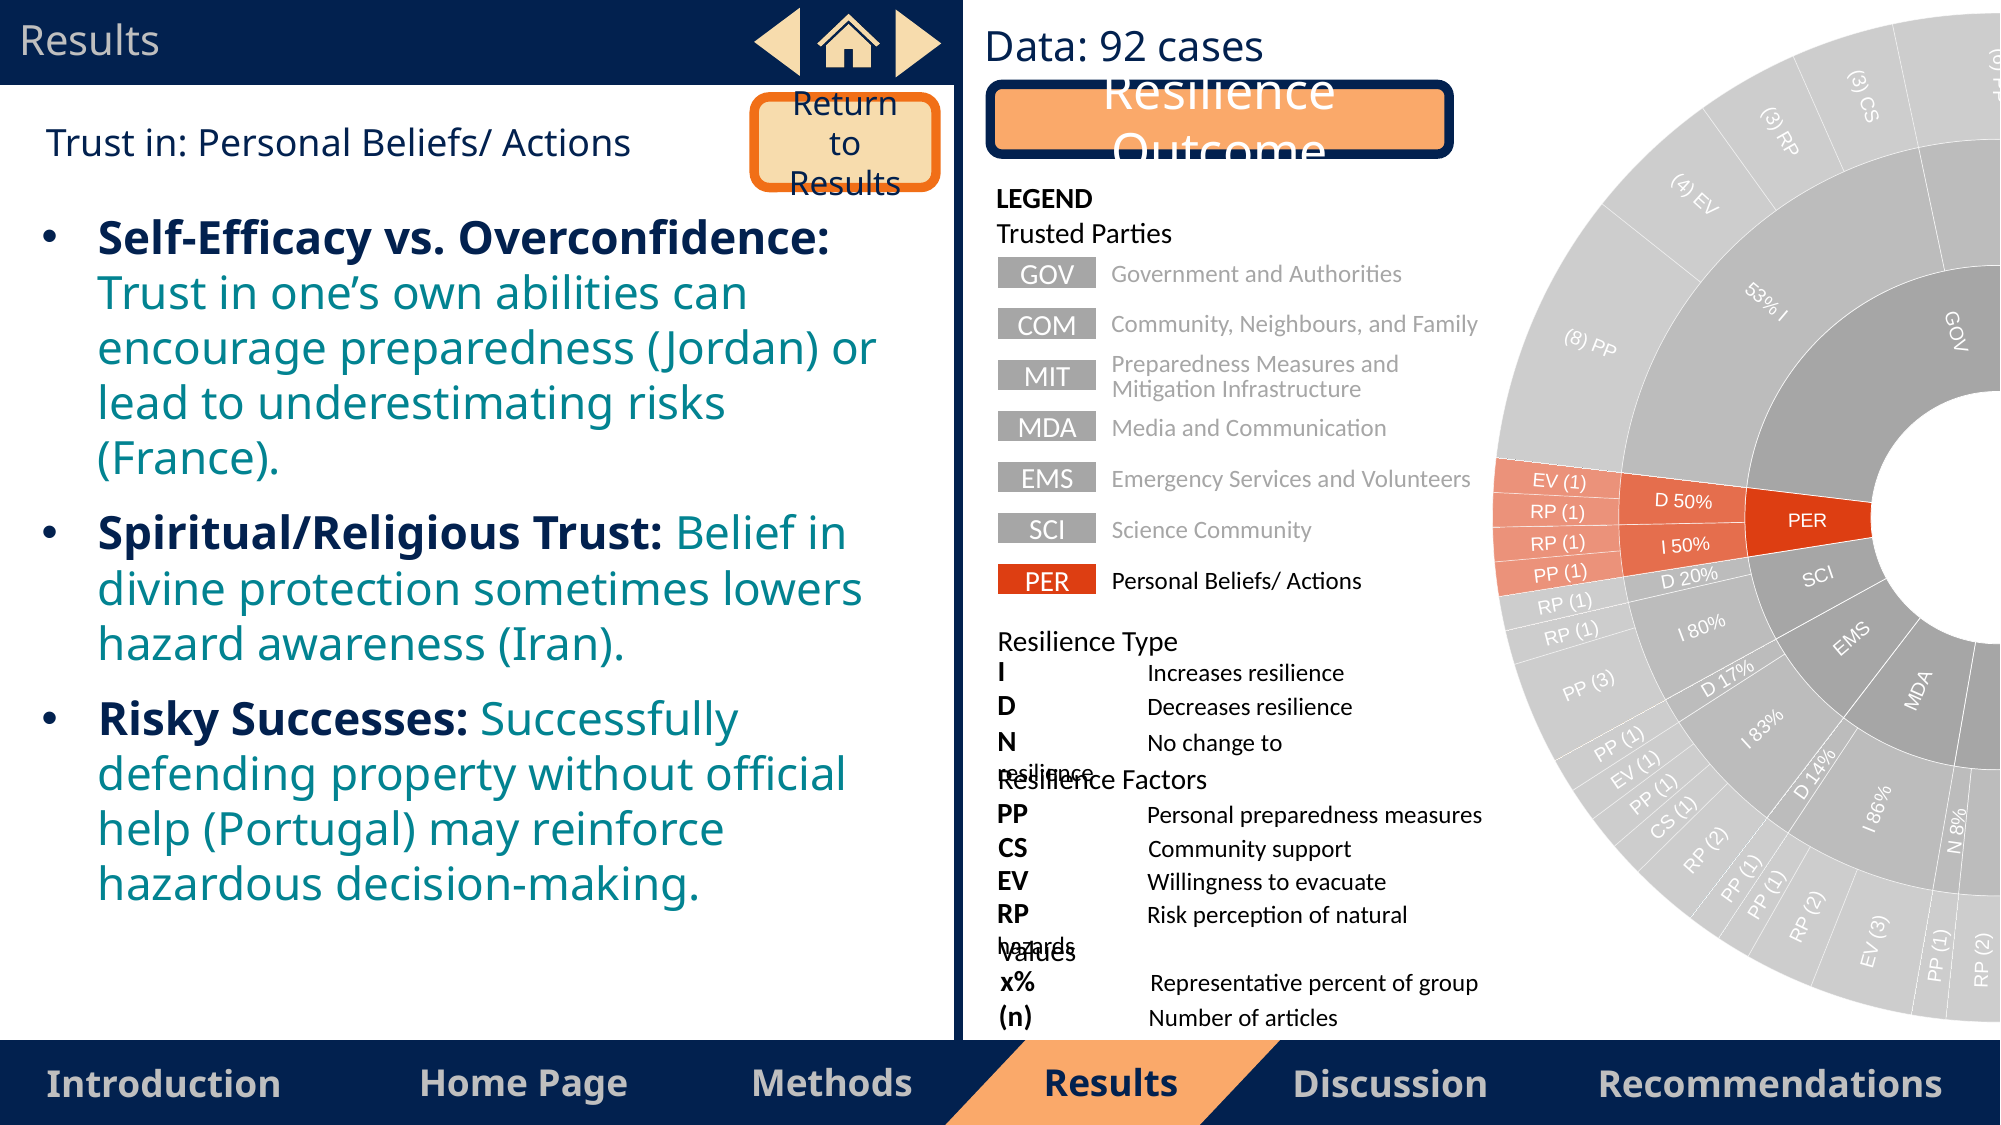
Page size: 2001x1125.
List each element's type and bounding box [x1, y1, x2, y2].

text_box [26, 201, 903, 918]
text_box [981, 171, 1435, 296]
text_box [0, 0, 954, 85]
text_box [0, 0, 2000, 1125]
text_box [31, 95, 938, 189]
text_box [989, 83, 1451, 156]
text_box [997, 504, 1333, 551]
text_box [969, 12, 1472, 78]
picture [813, 5, 884, 76]
